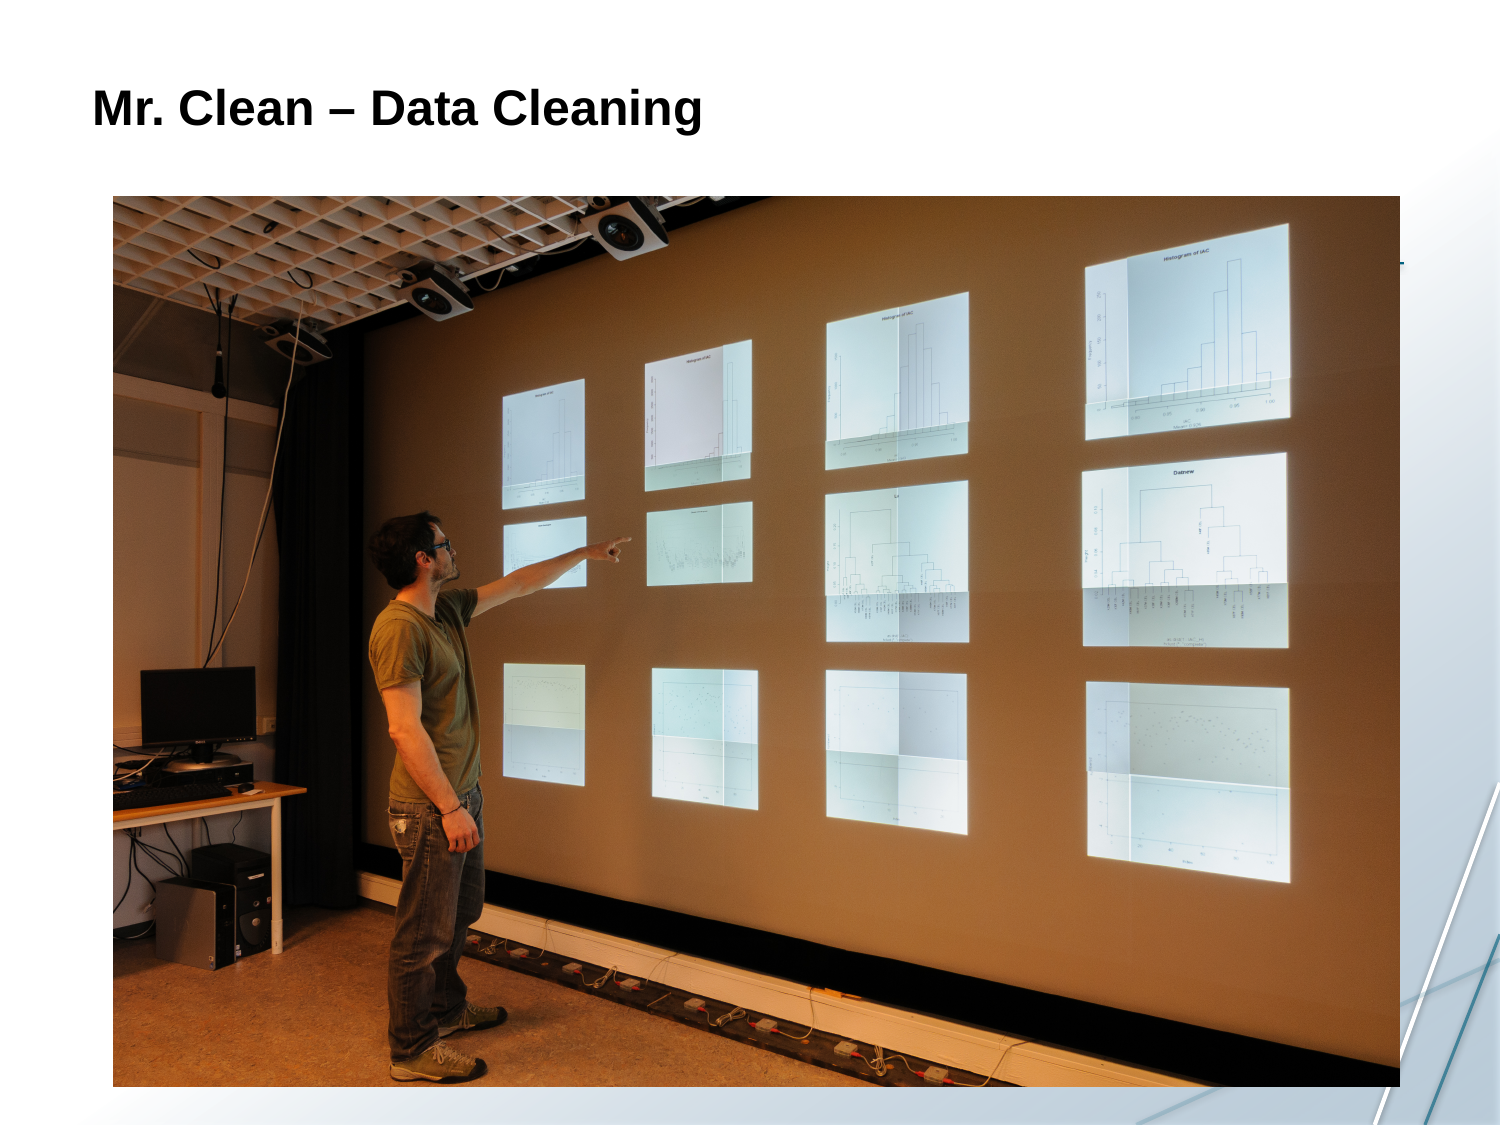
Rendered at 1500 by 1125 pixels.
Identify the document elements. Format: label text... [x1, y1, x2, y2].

picture [113, 196, 1400, 1087]
title Mr. Clean – Data Cleaning [77, 30, 1400, 143]
